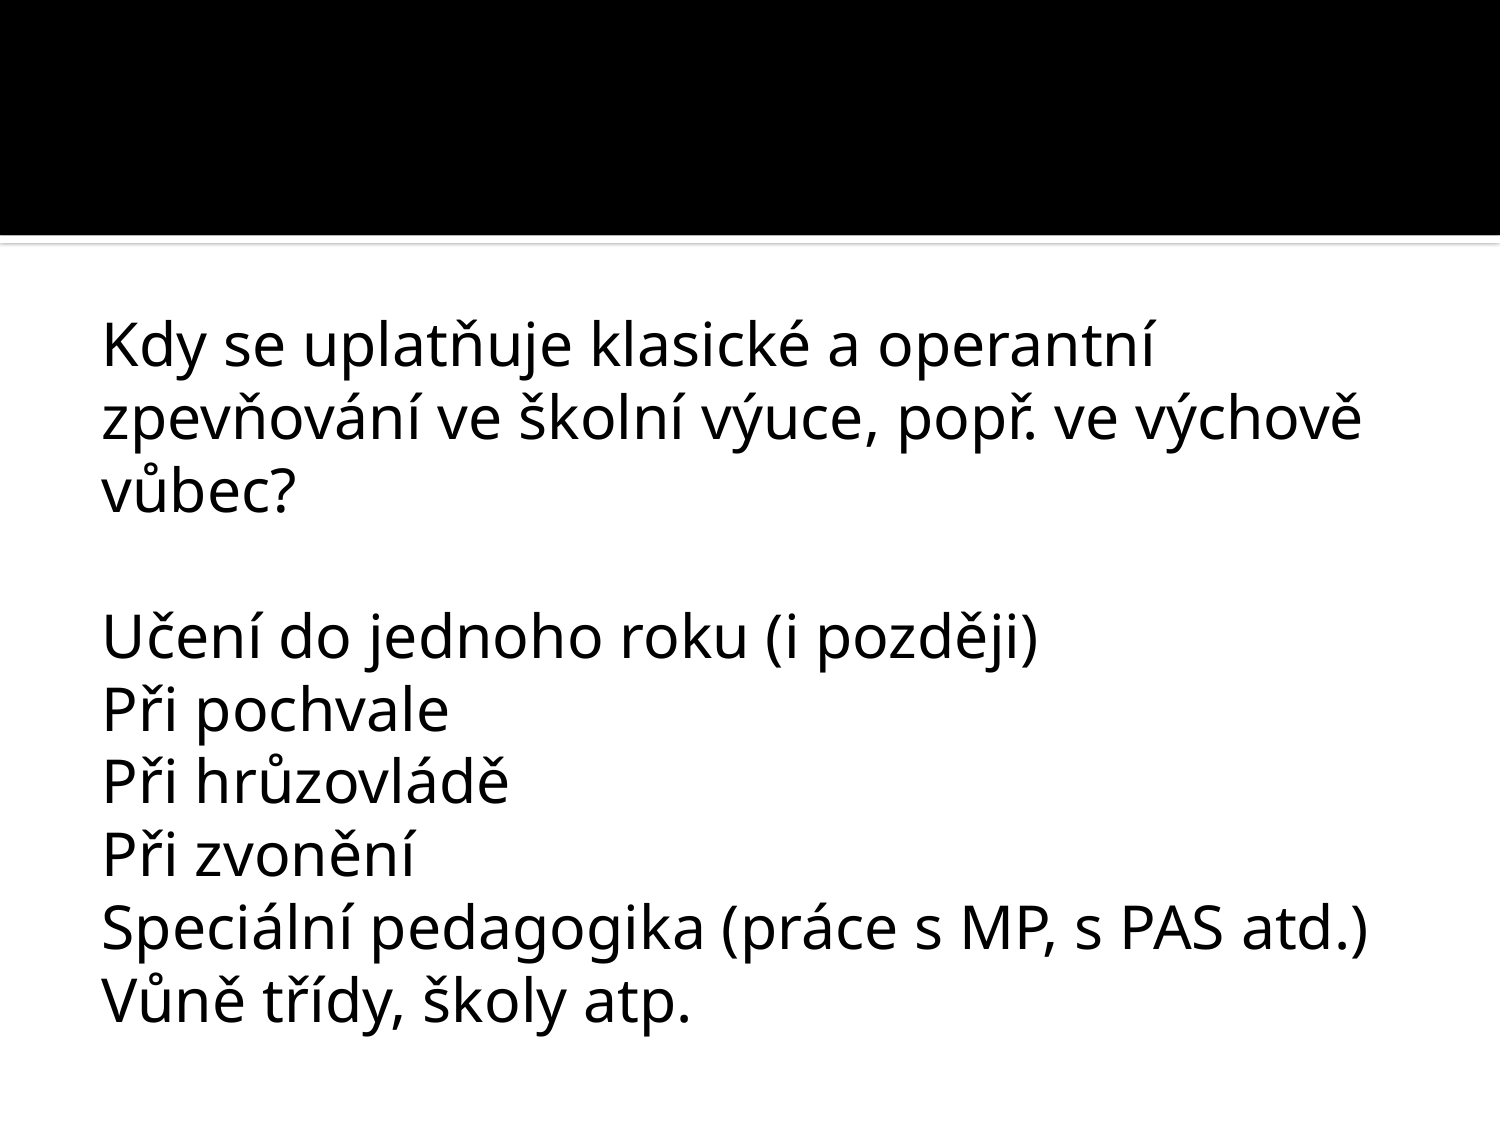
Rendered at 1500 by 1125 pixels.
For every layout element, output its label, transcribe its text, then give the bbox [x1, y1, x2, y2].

list Kdy se uplatňuje klasické a operantní zpevňování ve školní výuce, popř. ve výchově vůbec? Učení do jednoho roku (i později) Při pochvale Při hrůzovládě Při zvonění Speciální pedagogika (práce s MP, s PAS atd.) Vůně třídy, školy atp. [75, 291, 1425, 1050]
